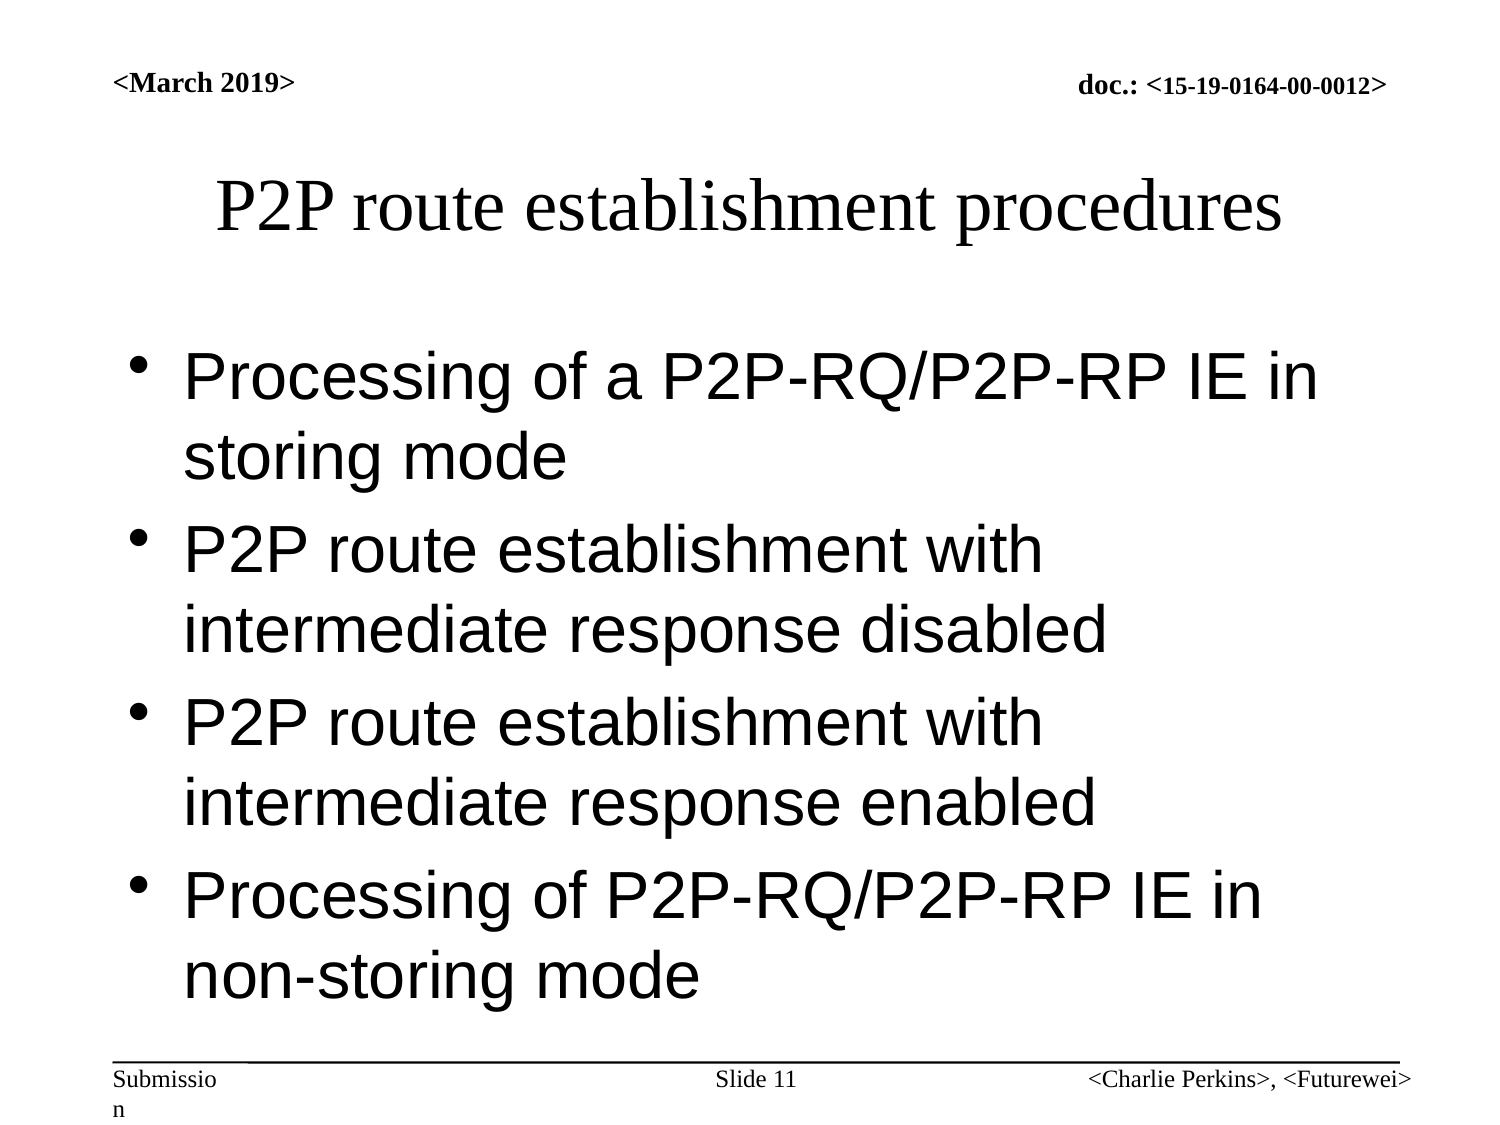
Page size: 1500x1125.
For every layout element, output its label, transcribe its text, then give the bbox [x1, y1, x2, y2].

title P2P route establishment procedures [112, 112, 1388, 288]
footer <Charlie Perkins>, <Futurewei> [899, 1061, 1413, 1093]
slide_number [112, 62, 376, 99]
slide_number Slide 11 [712, 1061, 800, 1093]
list Processing of a P2P-RQ/P2P-RP IE in storing mode P2P route establishment with intermediate response disabled P2P route establishment with intermediate response enabled Processing of P2P-RQ/P2P-RP IE in non-storing mode [112, 324, 1388, 1025]
